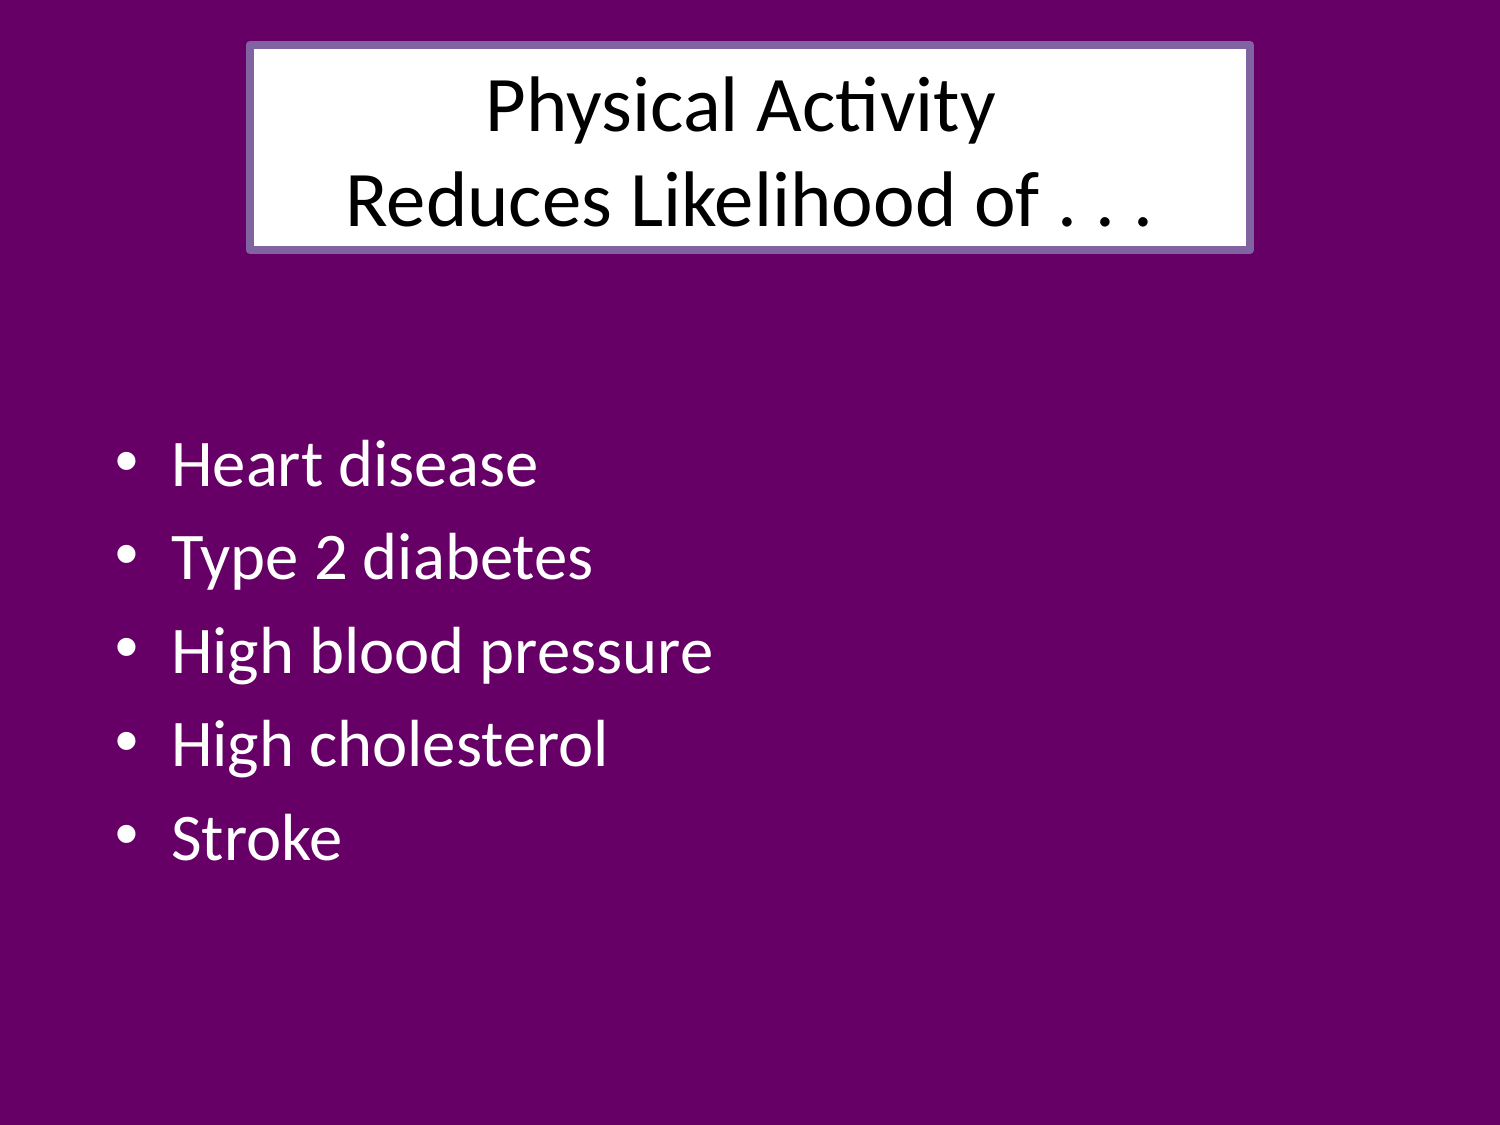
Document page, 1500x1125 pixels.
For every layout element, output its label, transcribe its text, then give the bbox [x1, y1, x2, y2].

title Physical Activity Reduces Likelihood of . . . [248, 43, 1252, 252]
list Heart disease Type 2 diabetes High blood pressure High cholesterol Stroke [99, 412, 1250, 938]
